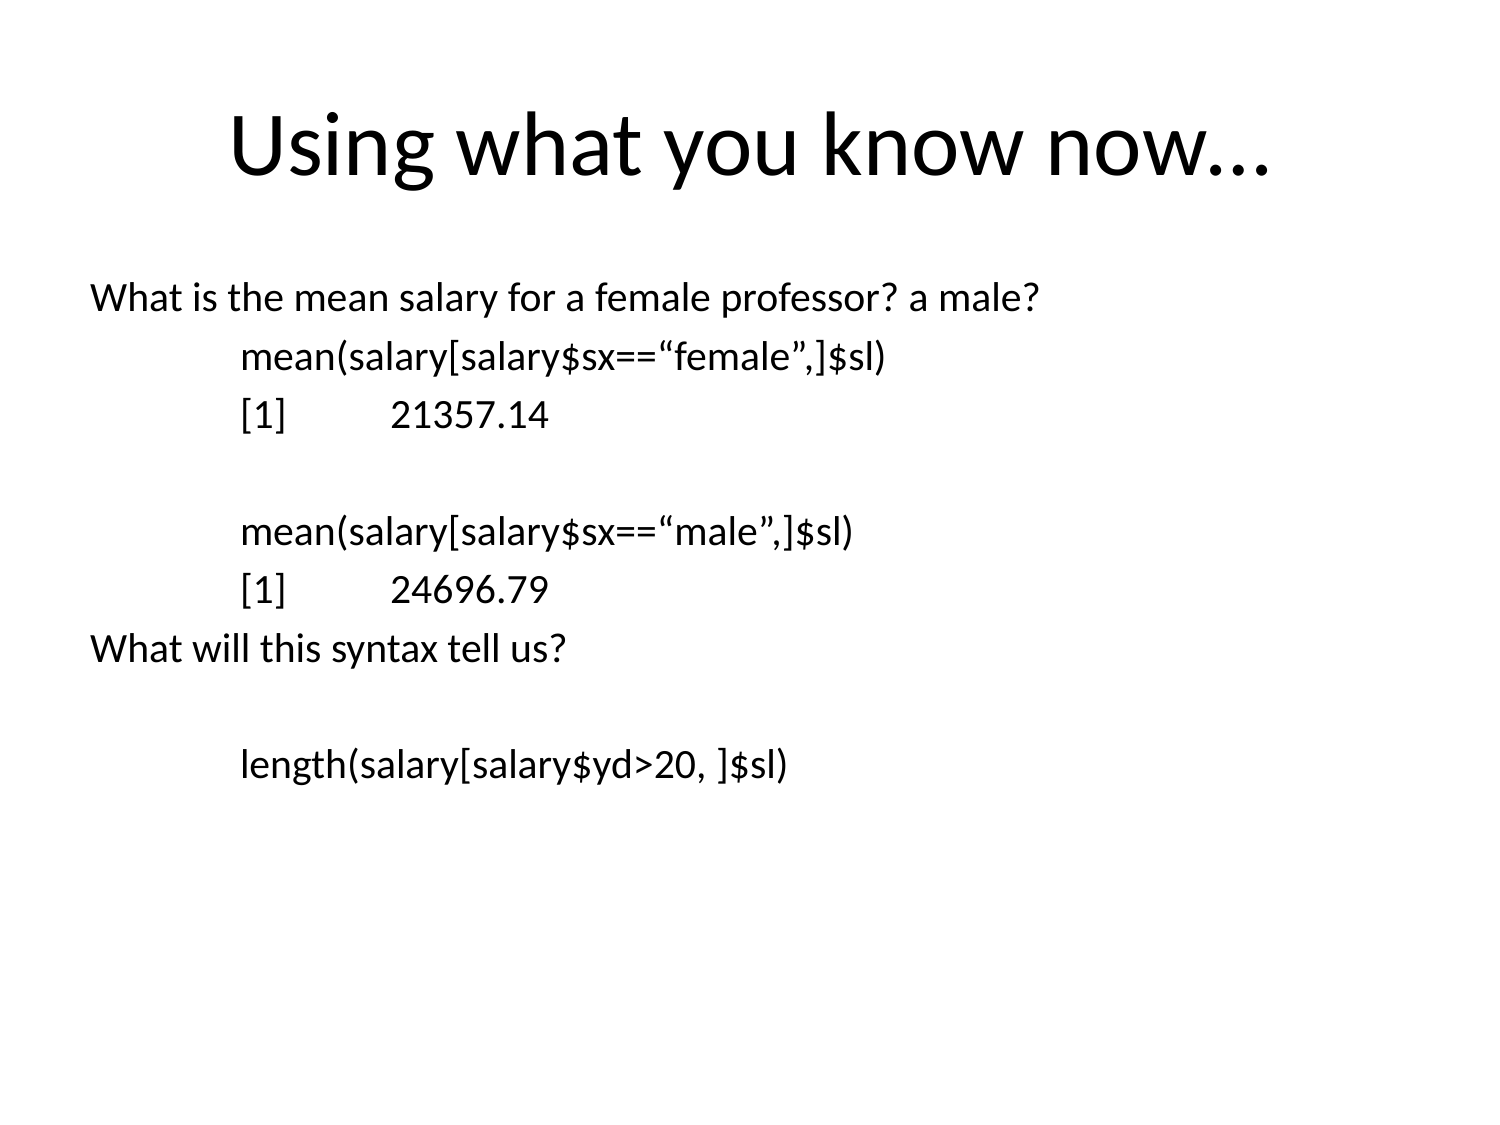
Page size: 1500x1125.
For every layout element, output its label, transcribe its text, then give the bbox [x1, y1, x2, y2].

title Using what you know now… [75, 45, 1425, 233]
list What is the mean salary for a female professor? a male? mean(salary[salary$sx==“female”,]$sl) [1] 21357.14 mean(salary[salary$sx==“male”,]$sl) [1] 24696.79 What will this syntax tell us? length(salary[salary$yd>20, ]$sl) [75, 262, 1425, 1005]
